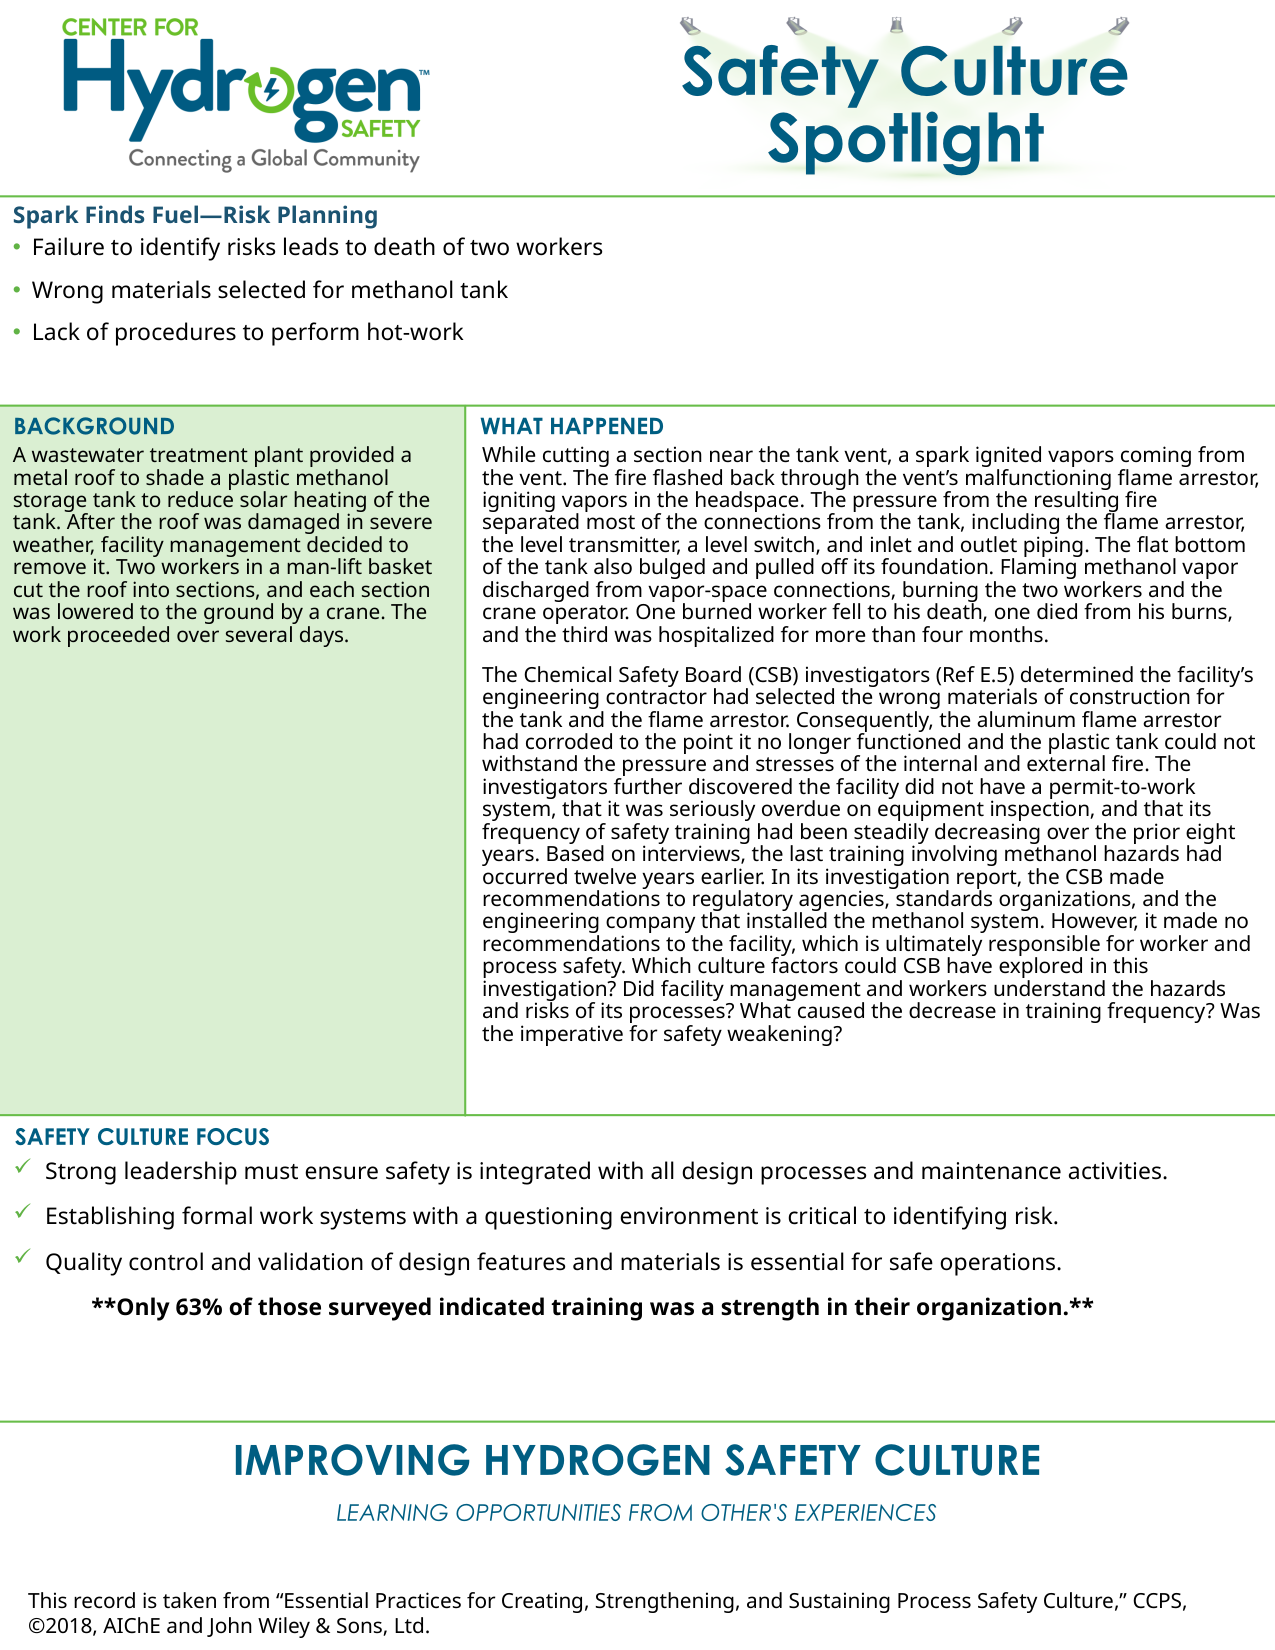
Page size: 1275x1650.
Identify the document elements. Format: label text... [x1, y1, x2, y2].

list Failure to identify risks leads to death of two workers Wrong materials selected for methanol tank Lack of procedures to perform hot-work [12, 236, 1262, 399]
list Strong leadership must ensure safety is integrated with all design processes and maintenance activities. Establishing formal work systems with a questioning environment is critical to identifying risk. Quality control and validation of design features and materials is essential for safe operations. **Only 63% of those surveyed indicated training was a strength in their organization.** [13, 1157, 1262, 1445]
list A wastewater treatment plant provided a metal roof to shade a plastic methanol storage tank to reduce solar heating of the tank. After the roof was damaged in severe weather, facility management decided to remove it. Two workers in a man-lift basket cut the roof into sections, and each section was lowered to the ground by a crane. The work proceeded over several days. [12, 444, 450, 1102]
picture [0, 0, 1275, 1650]
list While cutting a section near the tank vent, a spark ignited vapors coming from the vent. The fire flashed back through the vent’s malfunctioning flame arrestor, igniting vapors in the headspace. The pressure from the resulting fire separated most of the connections from the tank, including the flame arrestor, the level transmitter, a level switch, and inlet and outlet piping. The flat bottom of the tank also bulged and pulled off its foundation. Flaming methanol vapor discharged from vapor-space connections, burning the two workers and the crane operator. One burned worker fell to his death, one died from his burns, and the third was hospitalized for more than four months. The Chemical Safety Board (CSB) investigators (Ref E.5) determined the facility’s engineering contractor had selected the wrong materials of construction for the tank and the flame arrestor. Consequently, the aluminum flame arrestor had corroded to the point it no longer functioned and the plastic tank could not withstand the pressure and stresses of the internal and external fire. The investigators further discovered the facility did not have a permit-to-work system, that it was seriously overdue on equipment inspection, and that its frequency of safety training had been steadily decreasing over the prior eight years. Based on interviews, the last training involving methanol hazards had occurred twelve years earlier. In its investigation report, the CSB made recommendations to regulatory agencies, standards organizations, and the engineering company that installed the methanol system. However, it made no recommendations to the facility, which is ultimately responsible for worker and process safety. Which culture factors could CSB have explored in this investigation? Did facility management and workers understand the hazards and risks of its processes? What caused the decrease in training frequency? Was the imperative for safety weakening? [482, 444, 1262, 1102]
list Spark Finds Fuel—Risk Planning [12, 196, 1262, 236]
